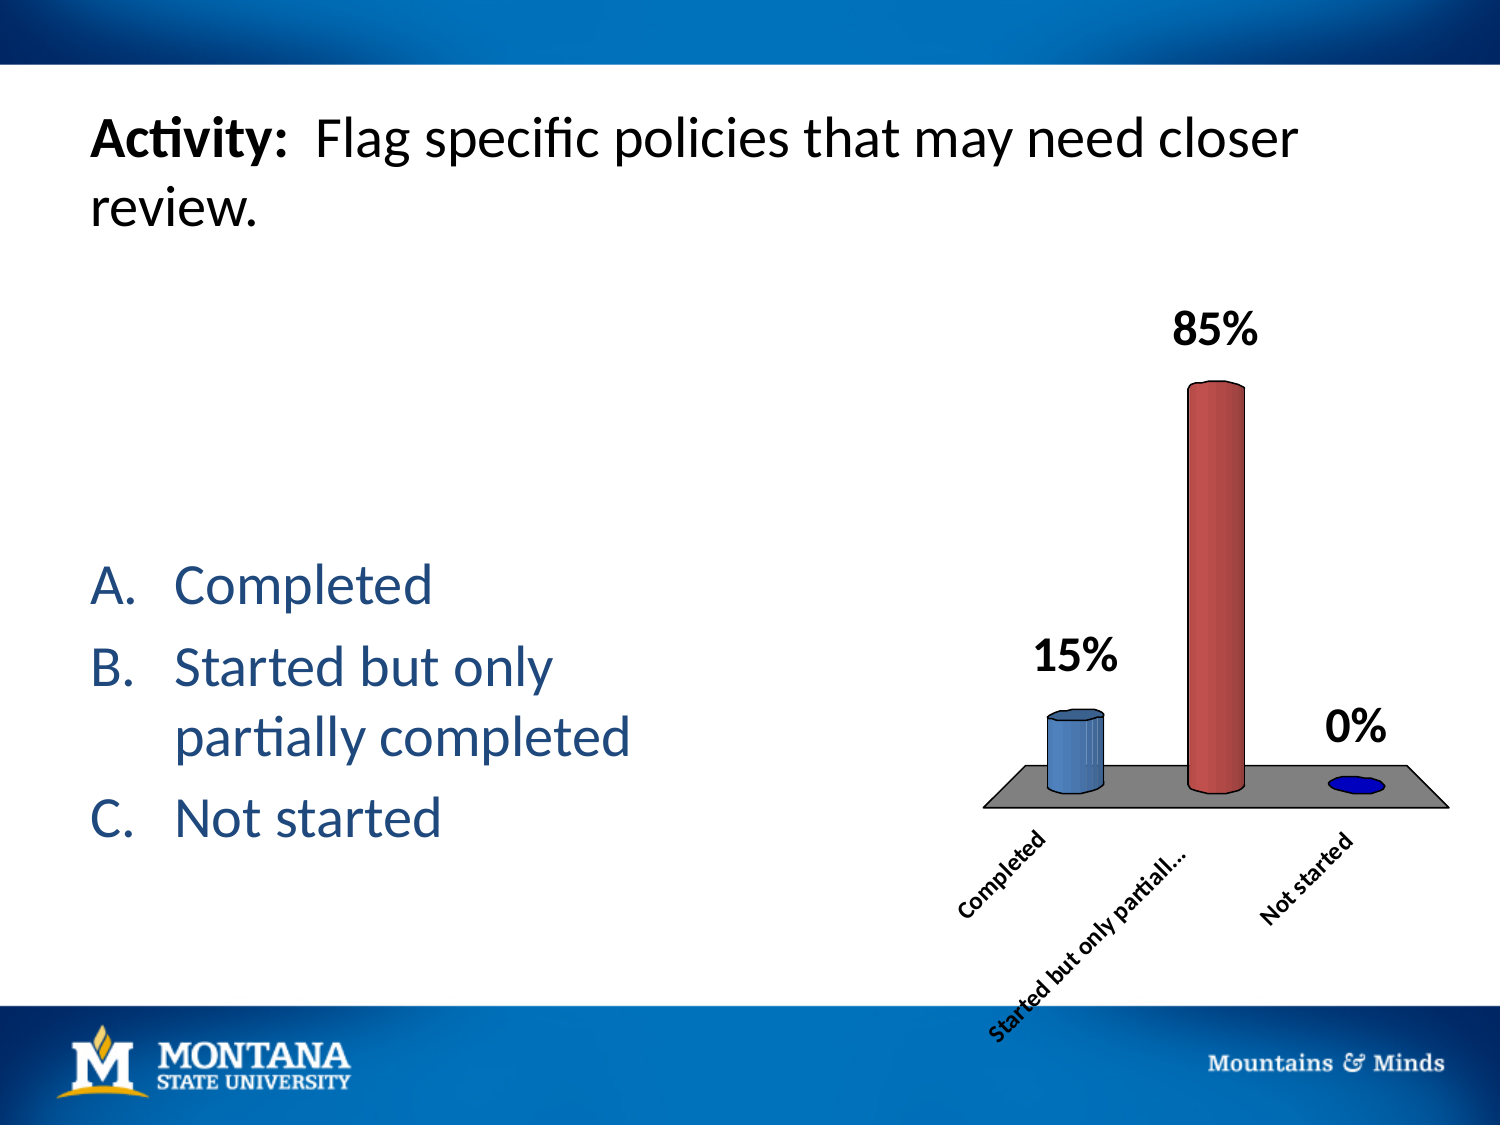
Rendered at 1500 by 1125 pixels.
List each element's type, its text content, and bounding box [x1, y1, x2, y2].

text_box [739, 262, 1490, 1107]
picture [0, 0, 1500, 1125]
title Activity: Flag specific policies that may need closer review. [75, 75, 1425, 263]
list Completed Started but only partially completed Not started [75, 538, 679, 1005]
